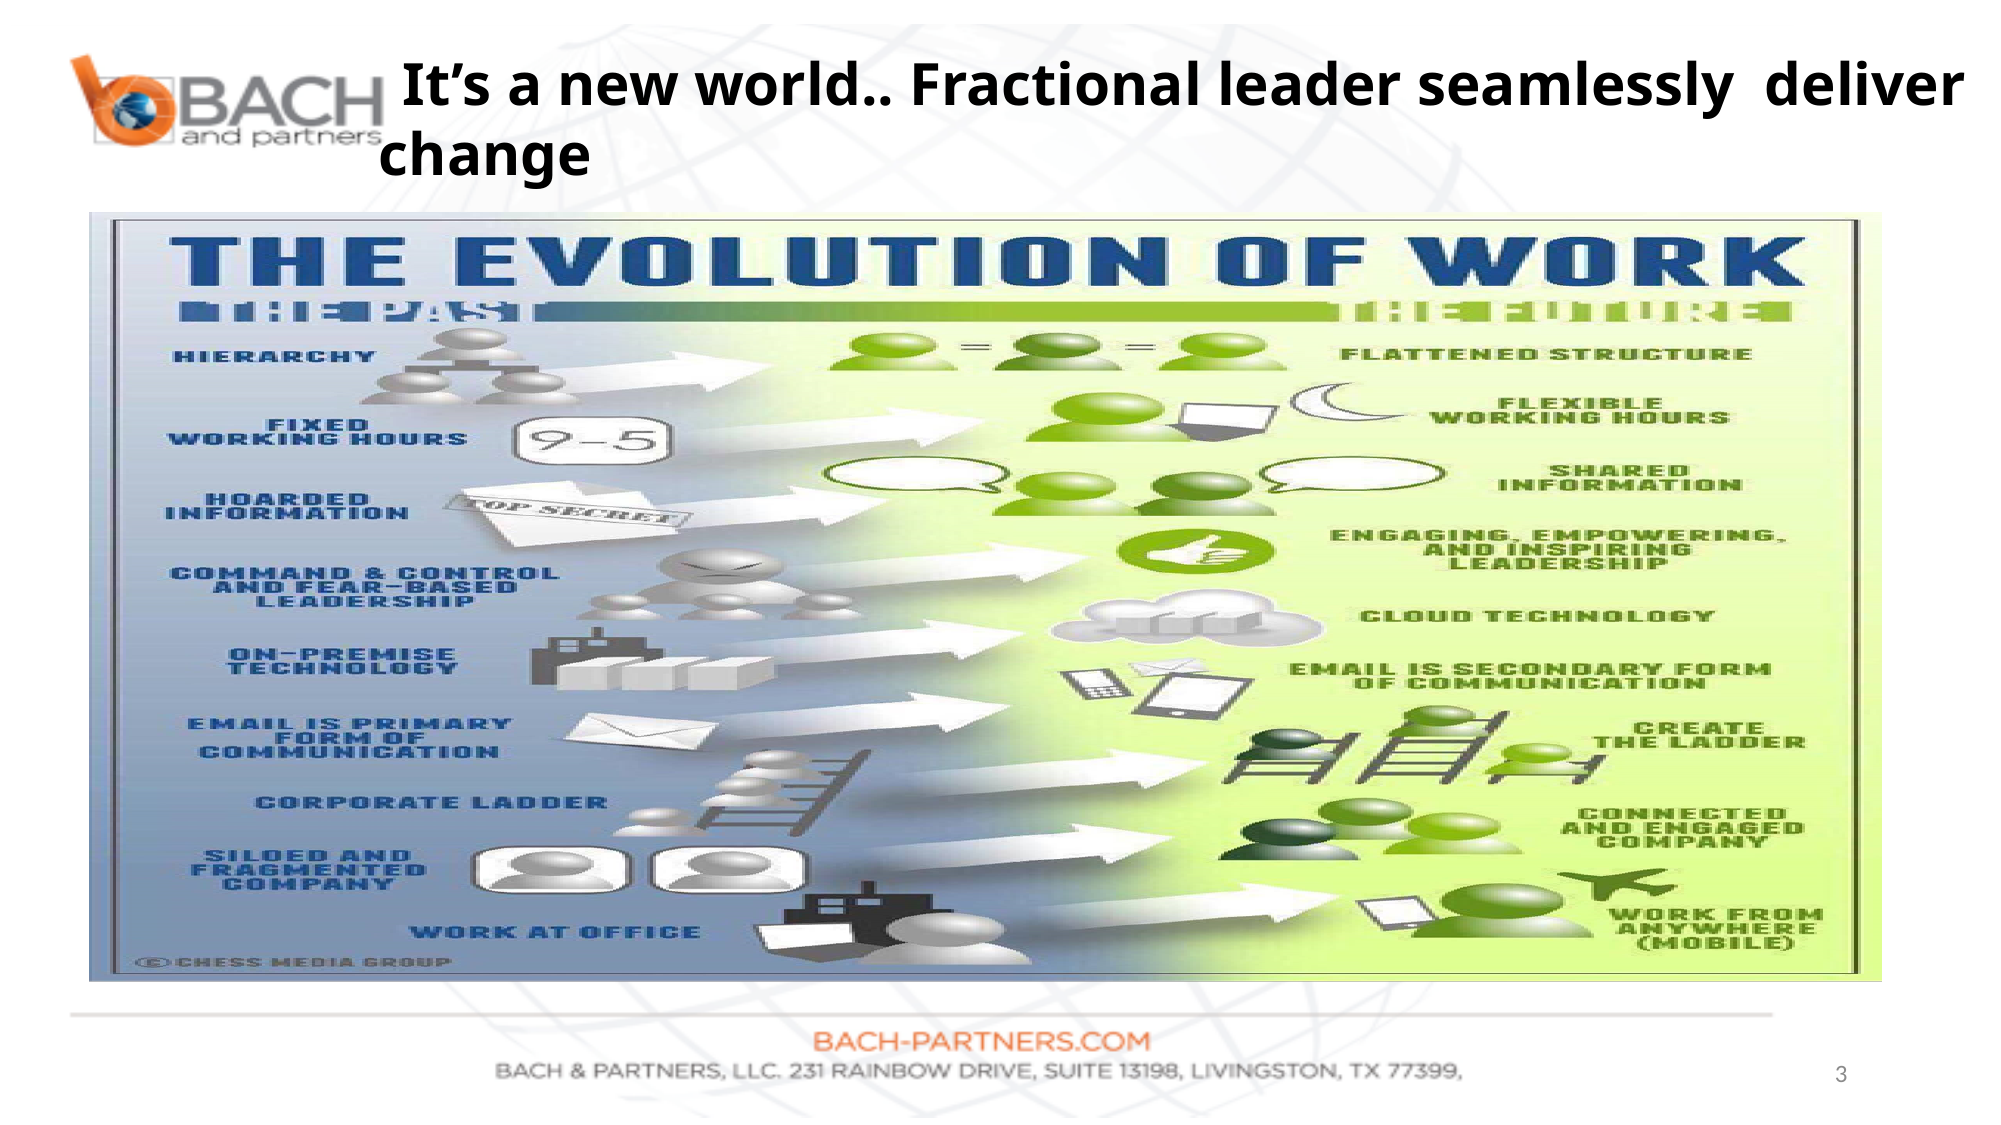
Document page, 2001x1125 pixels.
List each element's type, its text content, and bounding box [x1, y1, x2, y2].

slide_number 3 [1412, 1042, 1863, 1103]
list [89, 212, 1886, 982]
picture [11, 24, 1794, 1118]
title It’s a new world.. Fractional leader seamlessly deliver change [363, 12, 2000, 202]
